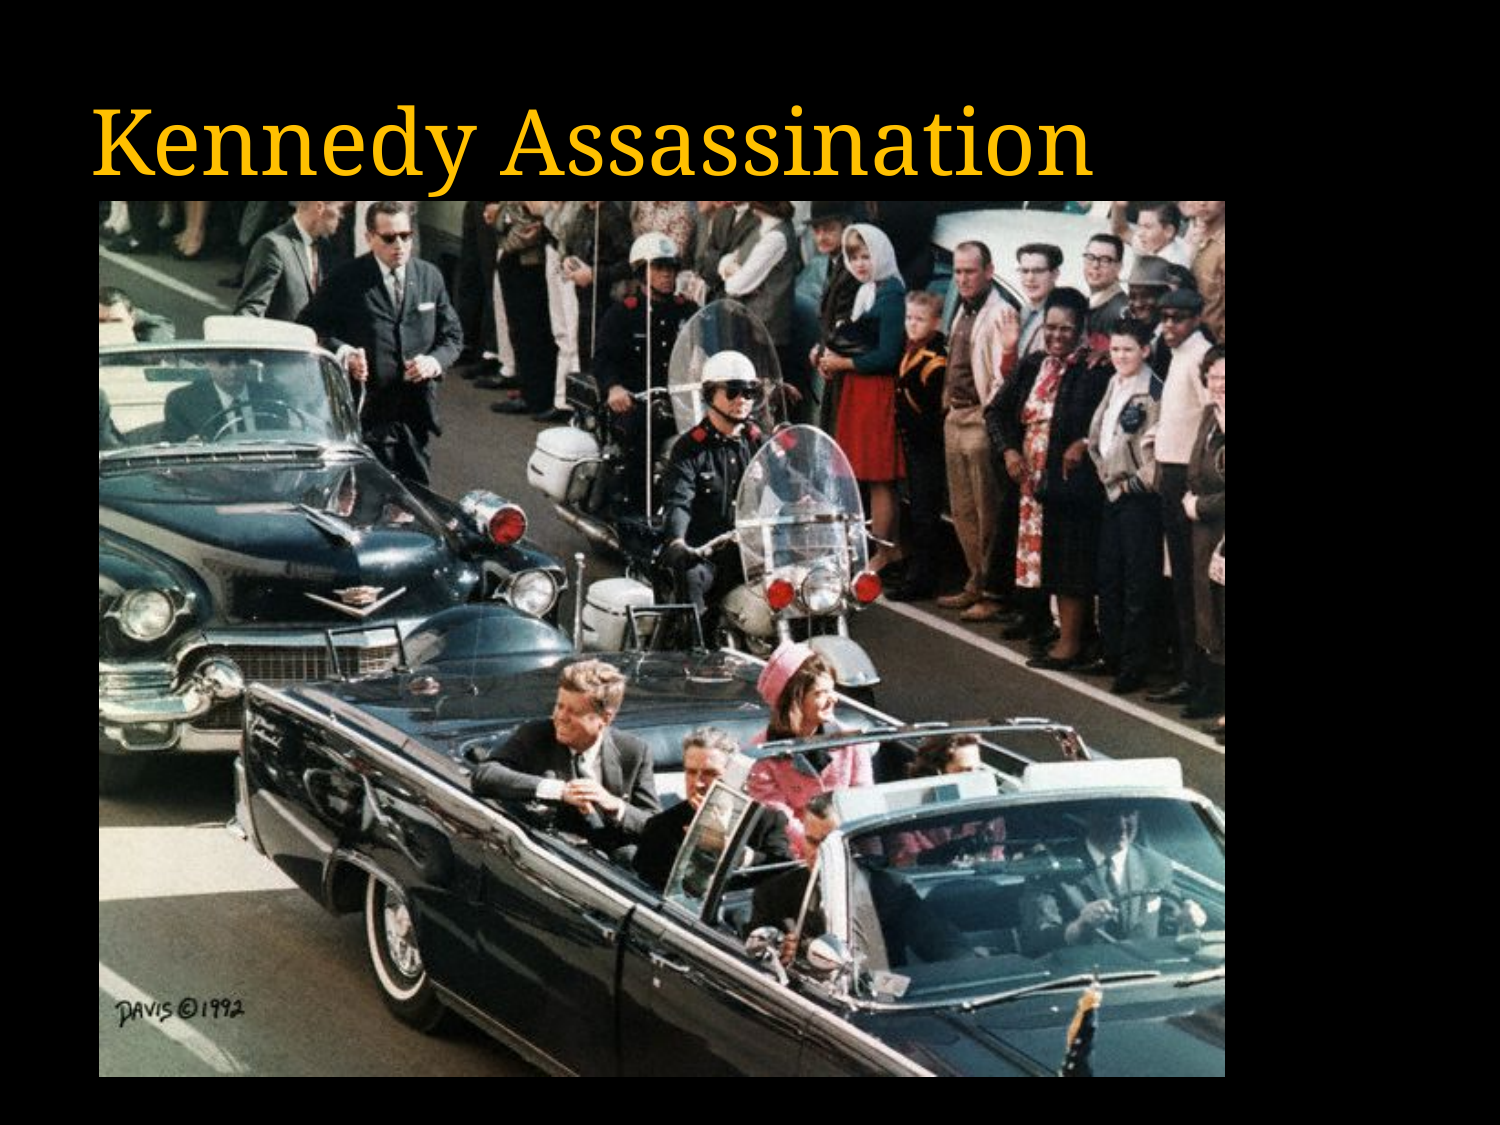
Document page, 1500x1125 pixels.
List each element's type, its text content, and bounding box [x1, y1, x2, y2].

title Kennedy Assassination [75, 45, 1425, 233]
picture [99, 201, 1226, 1077]
